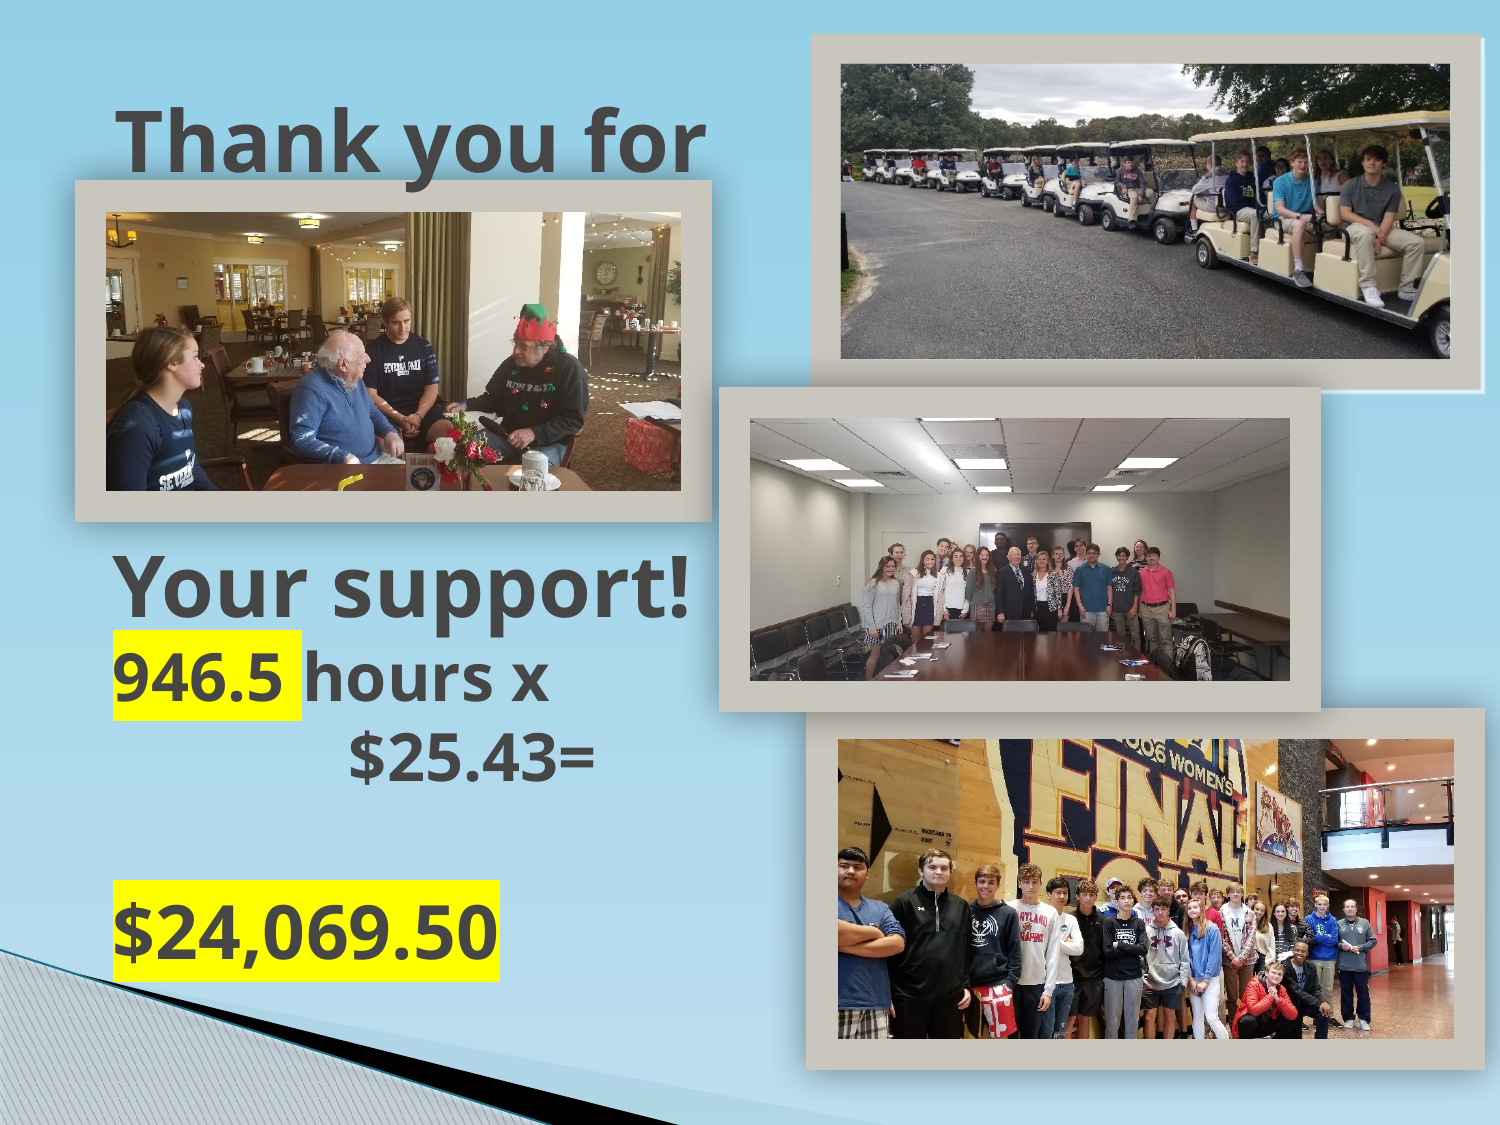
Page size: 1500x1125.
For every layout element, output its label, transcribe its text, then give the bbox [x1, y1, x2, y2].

title Thank you for [99, 45, 809, 233]
picture [840, 63, 1451, 360]
picture [749, 417, 1291, 681]
picture [837, 739, 1455, 1040]
text_box Your support! 946.5 hours x $25.43= $24,069.50 [97, 524, 707, 1085]
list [106, 211, 682, 492]
